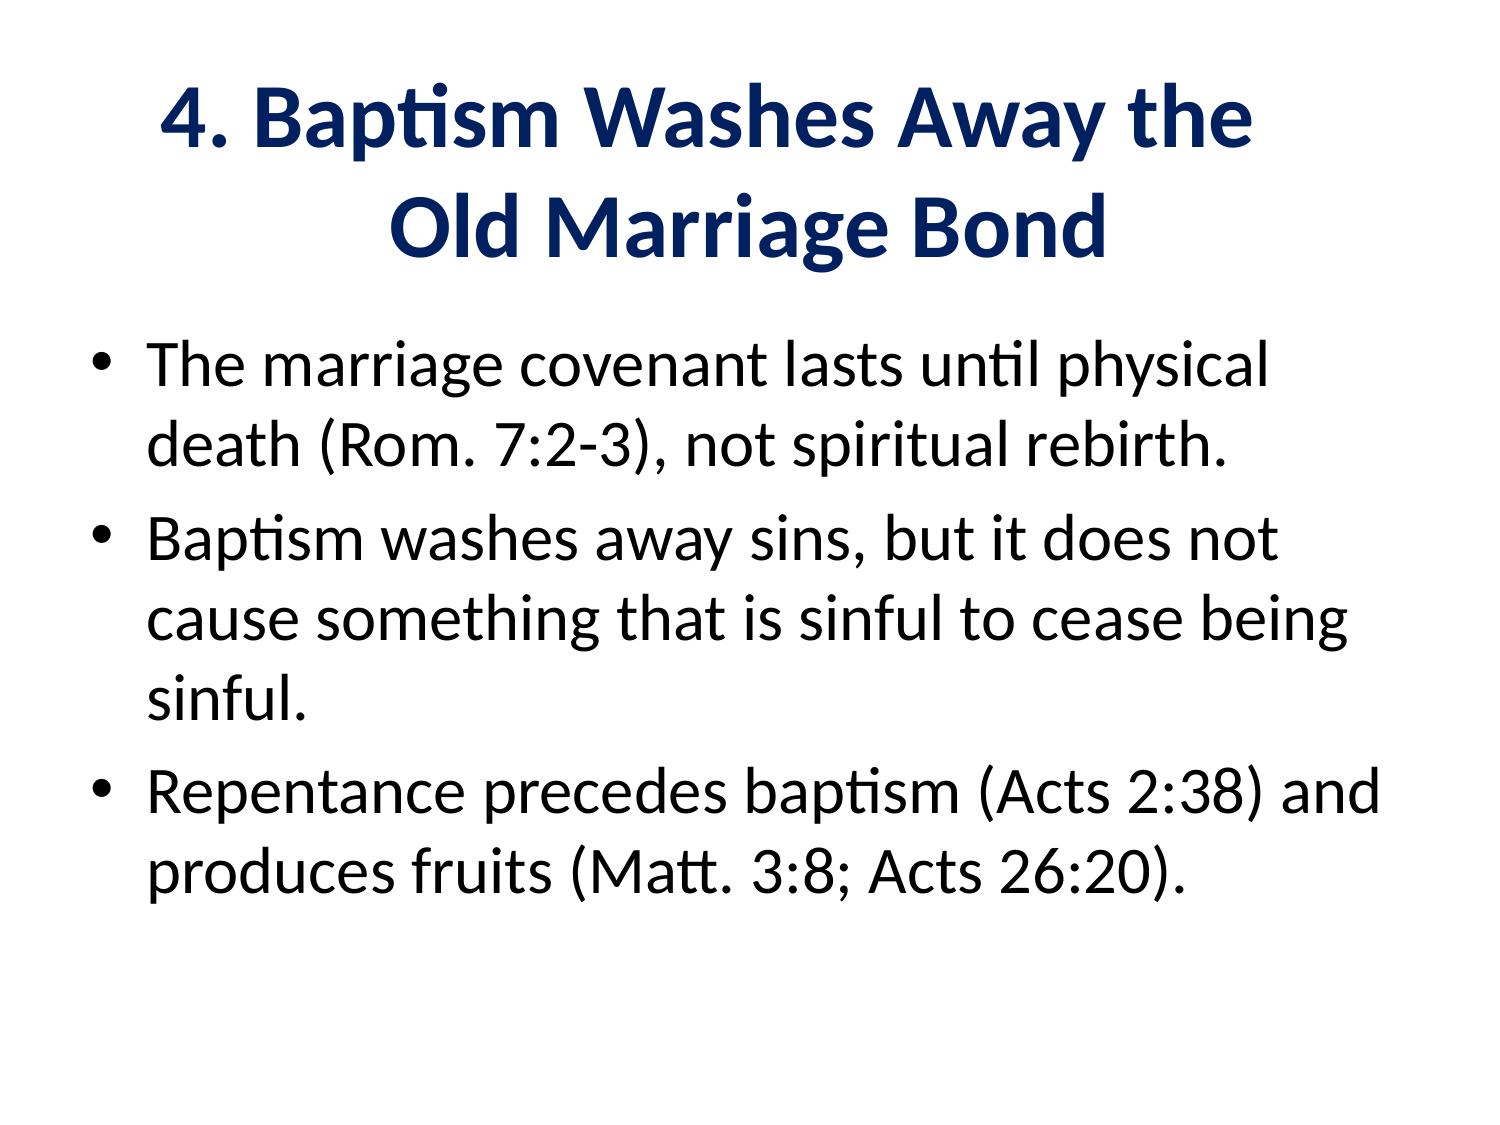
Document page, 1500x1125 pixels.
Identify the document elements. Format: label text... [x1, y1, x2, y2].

list The marriage covenant lasts until physical death (Rom. 7:2-3), not spiritual rebirth. Baptism washes away sins, but it does not cause something that is sinful to cease being sinful. Repentance precedes baptism (Acts 2:38) and produces fruits (Matt. 3:8; Acts 26:20). [75, 312, 1425, 1005]
title 4. Baptism Washes Away the Old Marriage Bond [75, 45, 1425, 288]
